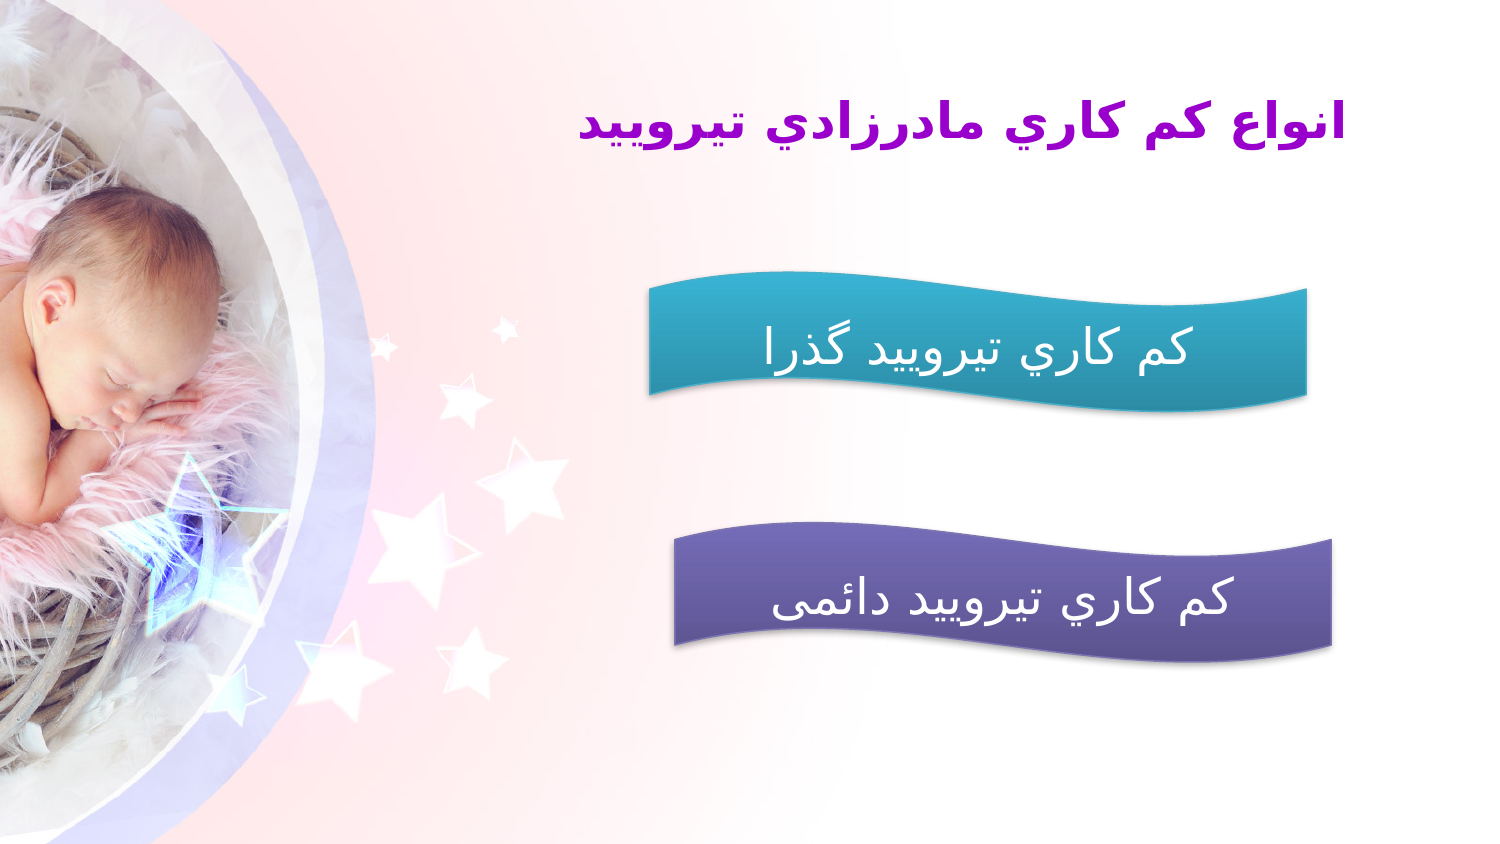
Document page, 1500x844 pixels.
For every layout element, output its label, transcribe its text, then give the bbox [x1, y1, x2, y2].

picture [0, 0, 1500, 844]
text_box كم كاري تيروييد دائمی [674, 522, 1332, 662]
title انواع كم كاري مادرزادي تيروييد [499, 71, 1427, 166]
text_box كم كاري تيروييد گذرا [649, 272, 1307, 412]
